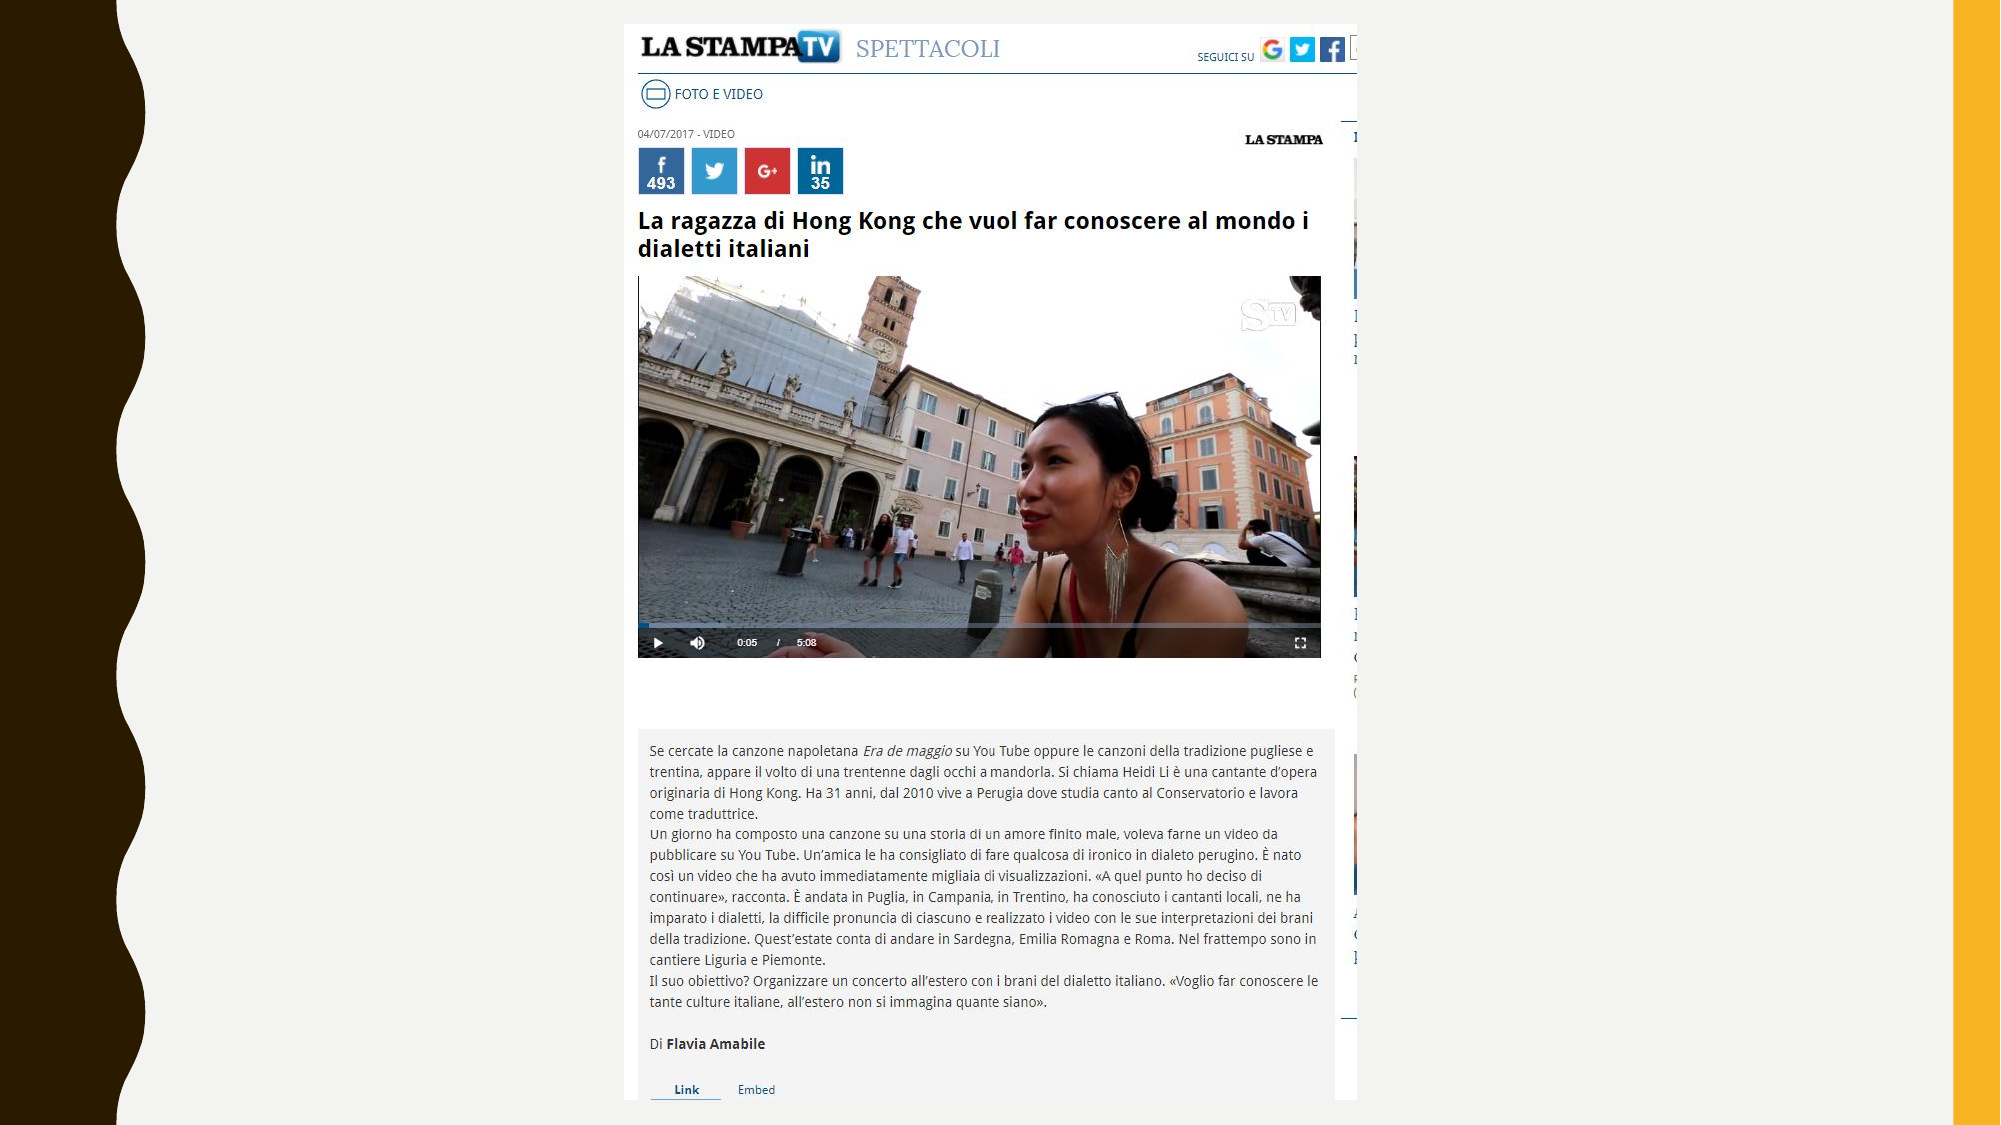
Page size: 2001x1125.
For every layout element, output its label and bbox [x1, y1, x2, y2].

picture [624, 24, 1357, 1101]
